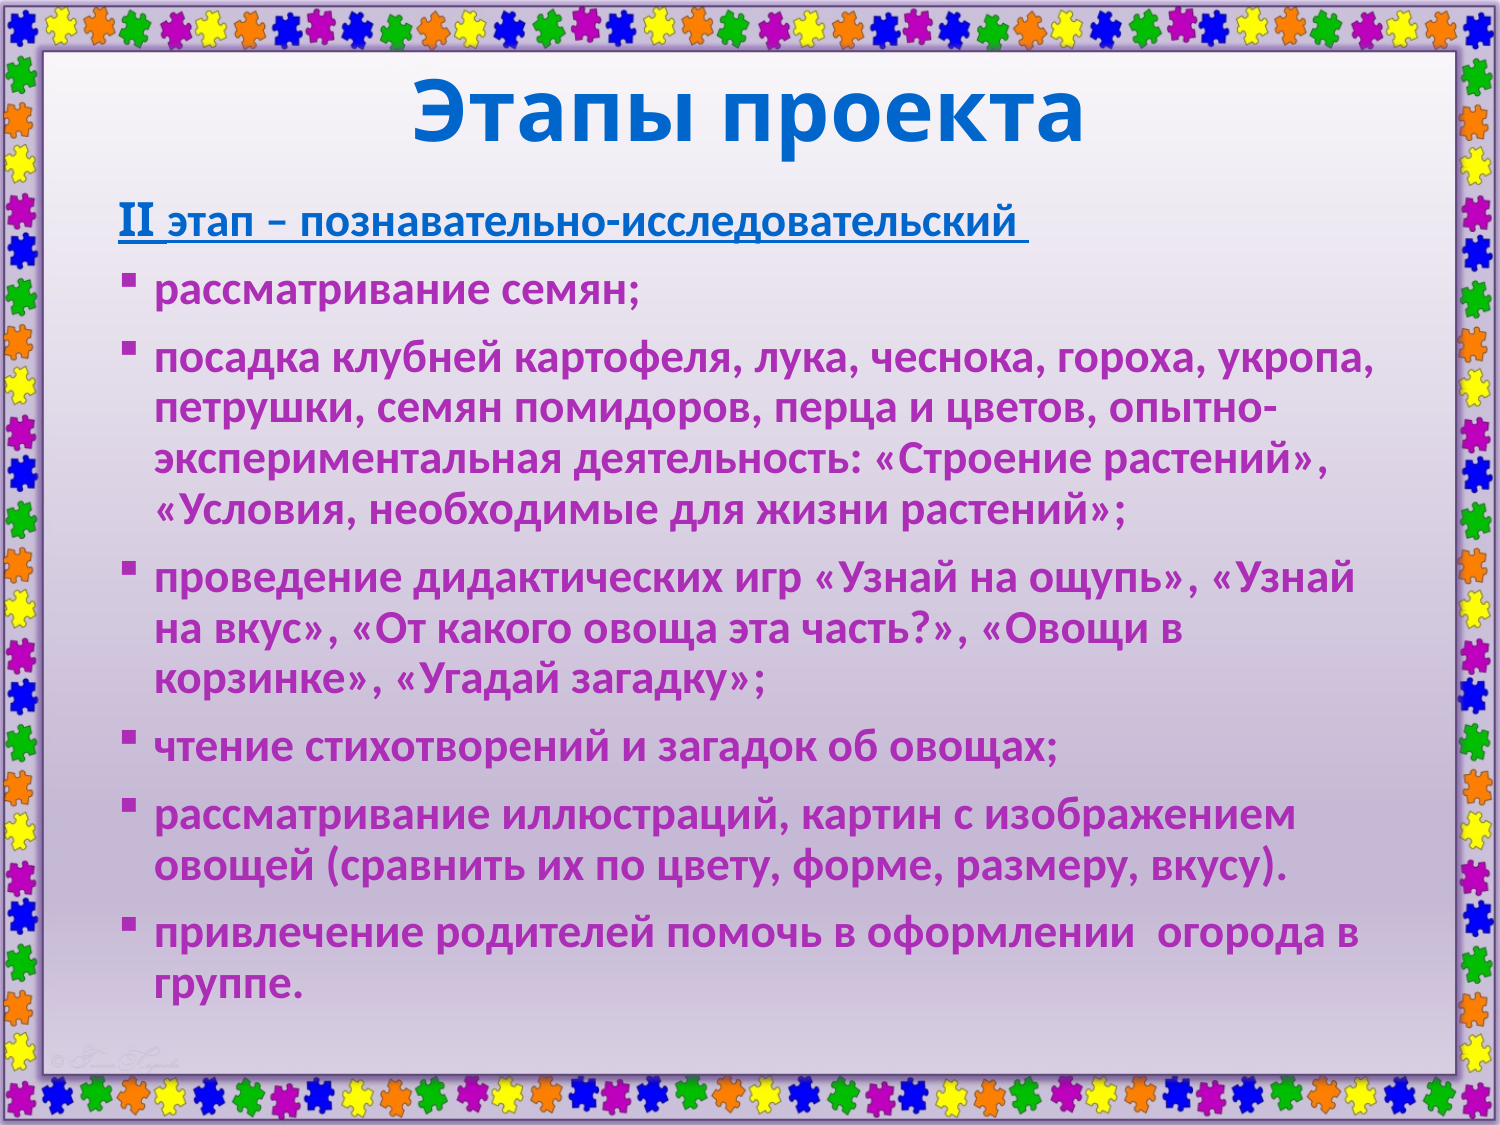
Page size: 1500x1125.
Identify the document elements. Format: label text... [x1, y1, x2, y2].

picture [0, 0, 1500, 1125]
list II этап – познавательно-исследовательский рассматривание семян; посадка клубней картофеля, лука, чеснока, гороха, укропа, петрушки, семян помидоров, перца и цветов, опытно-экспериментальная деятельность: «Строение растений», «Условия, необходимые для жизни растений»; проведение дидактических игр «Узнай на ощупь», «Узнай на вкус», «От какого овоща эта часть?», «Овощи в корзинке», «Угадай загадку»; чтение стихотворений и загадок об овощах; рассматривание иллюстраций, картин с изображением овощей (сравнить их по цвету, форме, размеру, вкусу). привлечение родителей помочь в оформлении огорода в группе. [103, 188, 1397, 1053]
title Этапы проекта [103, 59, 1397, 169]
